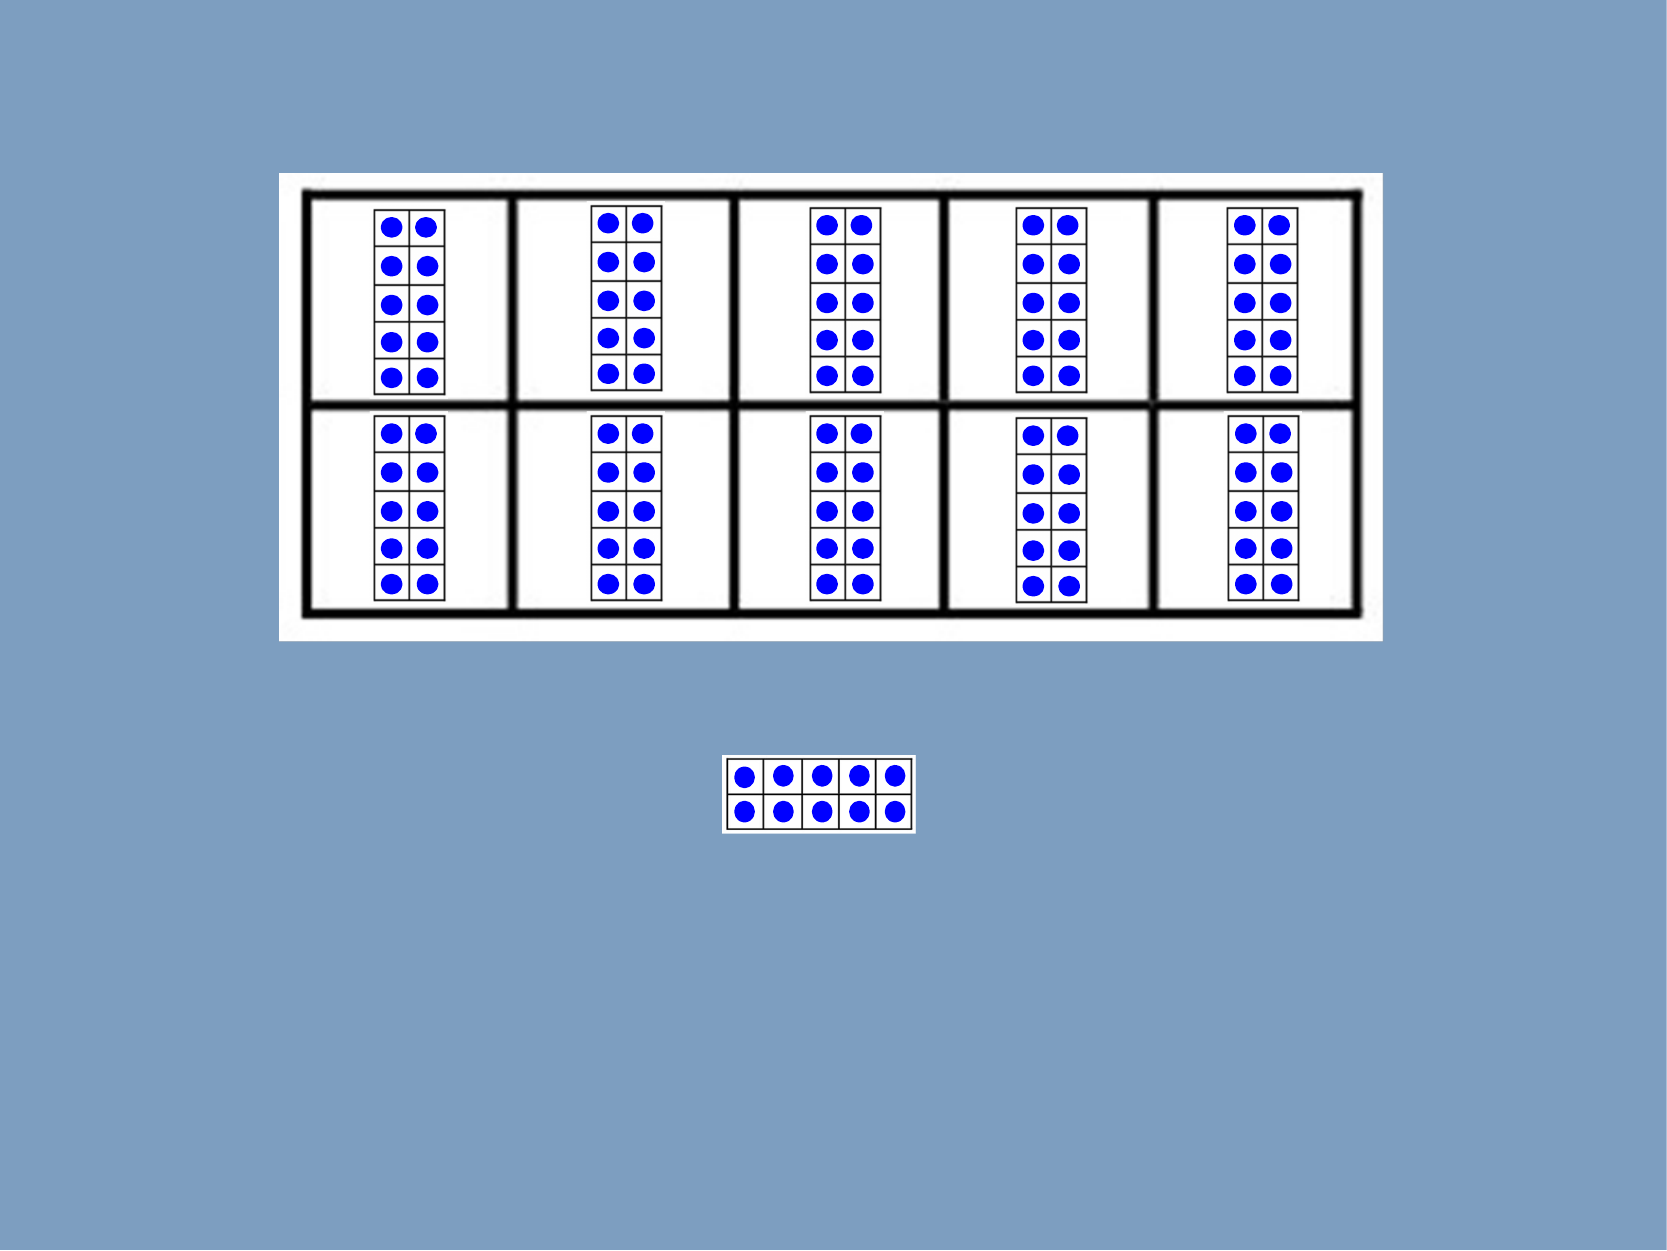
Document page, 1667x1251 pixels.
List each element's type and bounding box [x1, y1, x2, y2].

text_box [1223, 411, 1303, 605]
text_box [369, 411, 448, 605]
text_box [779, 697, 859, 892]
picture [278, 173, 1385, 645]
text_box [586, 411, 665, 605]
picture [859, 755, 916, 834]
text_box [1011, 203, 1090, 397]
text_box [804, 411, 884, 605]
text_box [804, 203, 884, 397]
picture [722, 755, 779, 834]
text_box [586, 200, 665, 395]
text_box [1011, 413, 1090, 607]
text_box [1222, 203, 1302, 397]
text_box [369, 205, 448, 399]
